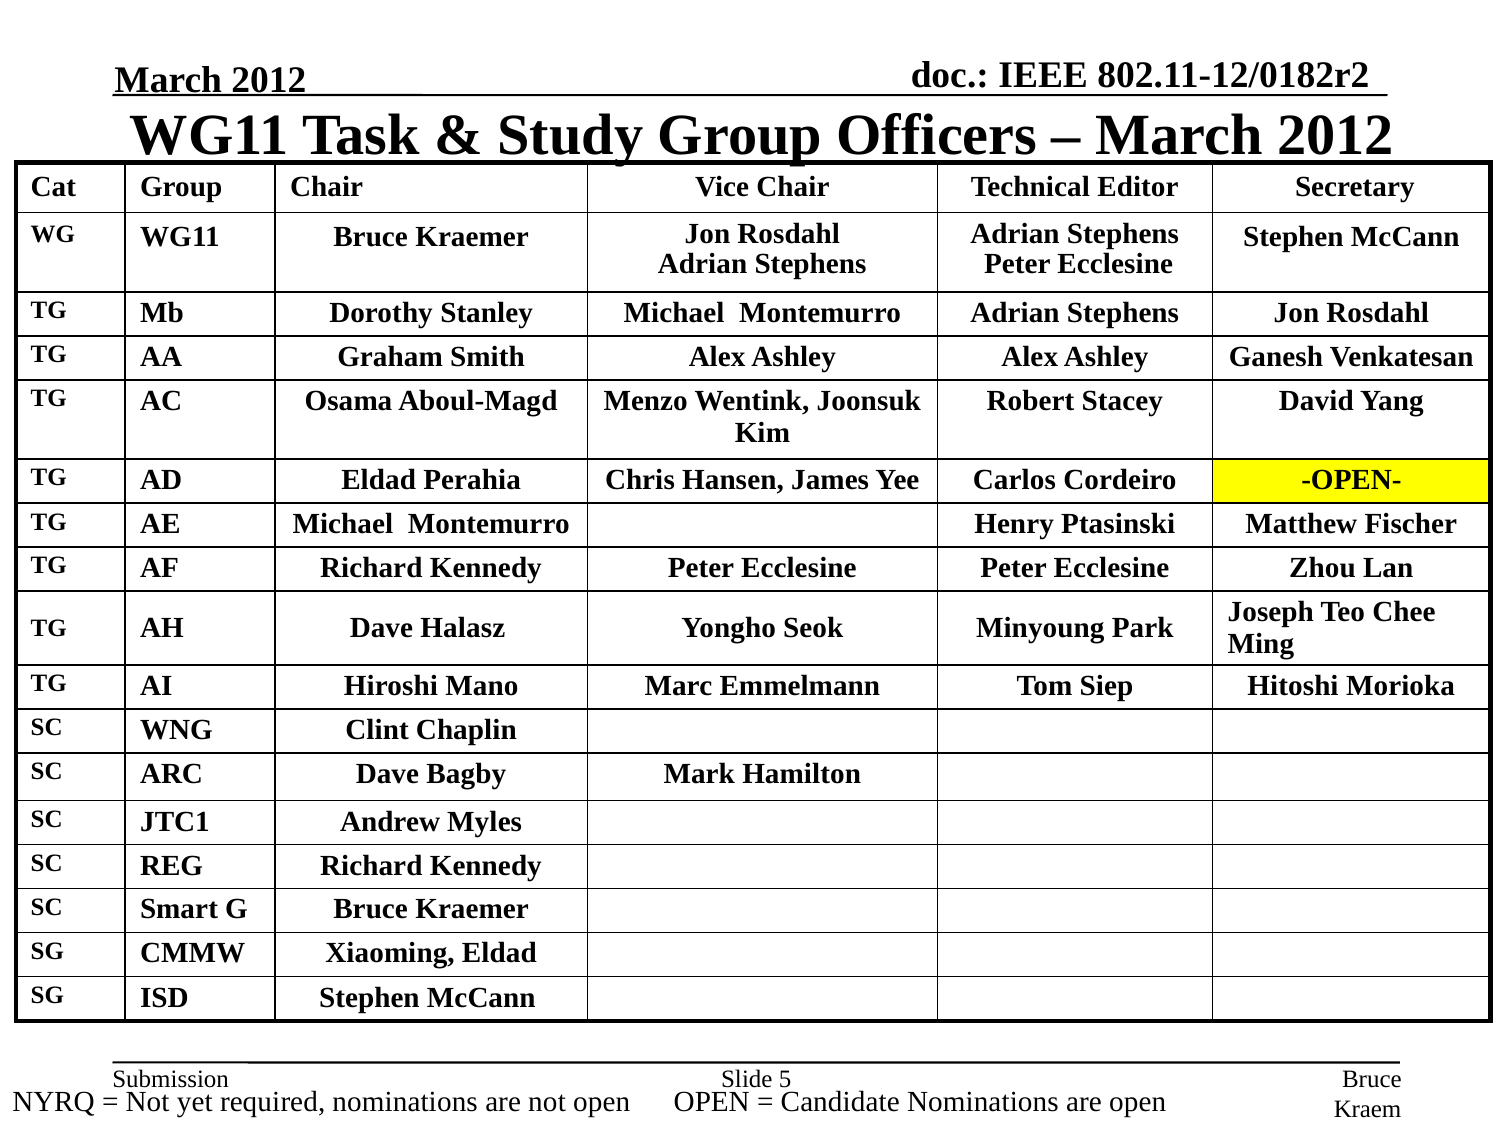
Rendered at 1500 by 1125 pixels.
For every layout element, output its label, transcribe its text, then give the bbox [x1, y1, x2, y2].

table_cell TG [18, 548, 124, 590]
table_cell Richard Kennedy [276, 548, 587, 590]
table_cell Bruce Kraemer [276, 889, 587, 932]
table_cell Osama Aboul-Magd [276, 381, 587, 458]
table_cell [1213, 801, 1488, 844]
table_cell WNG [126, 710, 274, 752]
table_header Chair [276, 165, 587, 212]
table_cell WG11 [126, 213, 274, 291]
table_cell [938, 889, 1212, 932]
table_cell [1213, 845, 1488, 888]
table_cell Dave Bagby [276, 754, 587, 800]
table_cell Robert Stacey [938, 381, 1212, 458]
table_cell AI [126, 666, 274, 708]
table_cell SC [18, 845, 124, 888]
table_cell [938, 710, 1212, 752]
table_cell AH [126, 592, 274, 664]
table_cell [588, 504, 937, 546]
table_cell [588, 889, 937, 932]
table_header Vice Chair [588, 165, 937, 212]
table_cell Adrian Stephens Peter Ecclesine [938, 213, 1212, 291]
table_cell SG [18, 933, 124, 976]
table_cell [1213, 933, 1488, 976]
table_cell Smart G [126, 889, 274, 932]
table_cell SC [18, 710, 124, 752]
table_cell TG [18, 293, 124, 335]
table_cell Adrian Stephens [938, 293, 1212, 335]
table_cell [588, 933, 937, 976]
table_cell Alex Ashley [938, 337, 1212, 379]
table_cell Dave Halasz [276, 592, 587, 664]
table_cell Michael Montemurro [588, 293, 937, 335]
table_cell SC [18, 754, 124, 800]
table_cell [938, 801, 1212, 844]
table_cell [588, 977, 937, 1019]
table_cell CMMW [126, 933, 274, 976]
table_cell [588, 801, 937, 844]
table_cell [1213, 889, 1488, 932]
table_cell Marc Emmelmann [588, 666, 937, 708]
table_cell Jon Rosdahl Adrian Stephens [588, 213, 937, 291]
table_cell TG [18, 504, 124, 546]
table_cell AD [126, 460, 274, 502]
table_cell ARC [126, 754, 274, 800]
table_cell Mark Hamilton [588, 754, 937, 800]
table_header Secretary [1213, 165, 1488, 212]
table_cell Zhou Lan [1213, 548, 1488, 590]
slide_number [114, 54, 309, 99]
slide_number Slide 5 [712, 1062, 800, 1074]
title WG11 Task & Study Group Officers – March 2012 [24, 99, 1500, 163]
table_cell Graham Smith [276, 337, 587, 379]
table_cell Xiaoming, Eldad [276, 933, 587, 976]
table_header Cat [18, 165, 124, 212]
table_cell [938, 933, 1212, 976]
table_cell Ganesh Venkatesan [1213, 337, 1488, 379]
table_cell [1213, 754, 1488, 800]
table_cell Carlos Cordeiro [938, 460, 1212, 502]
table_cell ISD [126, 977, 274, 1019]
table_cell Stephen McCann [276, 977, 587, 1019]
table_cell Minyoung Park [938, 592, 1212, 664]
table_cell TG [18, 381, 124, 458]
table_cell [1213, 710, 1488, 752]
table_cell Joseph Teo Chee Ming [1213, 592, 1488, 664]
table_cell AC [126, 381, 274, 458]
table_cell Michael Montemurro [276, 504, 587, 546]
table_cell [938, 754, 1212, 800]
table_cell AF [126, 548, 274, 590]
table_cell Hitoshi Morioka [1213, 666, 1488, 708]
table_cell [938, 977, 1212, 1019]
table_cell REG [126, 845, 274, 888]
table_cell -OPEN- [1213, 460, 1488, 502]
table_cell [588, 710, 937, 752]
table_cell SC [18, 801, 124, 844]
table_cell Richard Kennedy [276, 845, 587, 888]
table_cell Matthew Fischer [1213, 504, 1488, 546]
table_cell Mb [126, 293, 274, 335]
table_cell TG [18, 337, 124, 379]
footer Bruce Kraemer, Marvell [1325, 1062, 1402, 1093]
table_cell Eldad Perahia [276, 460, 587, 502]
table_cell [938, 845, 1212, 888]
table_header Group [126, 165, 274, 212]
table_cell Bruce Kraemer [276, 213, 587, 291]
table_cell Chris Hansen, James Yee [588, 460, 937, 502]
table_cell TG [18, 460, 124, 502]
table_cell TG [18, 666, 124, 708]
table_cell SG [18, 977, 124, 1019]
table_header Technical Editor [938, 165, 1212, 212]
table_cell WG [18, 213, 124, 291]
table_cell Tom Siep [938, 666, 1212, 708]
text_box NYRQ = Not yet required, nominations are not open OPEN = Candidate Nominations are open [0, 1074, 1183, 1125]
table_cell Alex Ashley [588, 337, 937, 379]
table_cell JTC1 [126, 801, 274, 844]
table_cell Dorothy Stanley [276, 293, 587, 335]
table_cell Yongho Seok [588, 592, 937, 664]
table_cell Stephen McCann [1213, 213, 1488, 291]
table_cell David Yang [1213, 381, 1488, 458]
table_cell TG [18, 592, 124, 664]
table_cell Hiroshi Mano [276, 666, 587, 708]
table_cell Henry Ptasinski [938, 504, 1212, 546]
table_cell SC [18, 889, 124, 932]
table_cell Jon Rosdahl [1213, 293, 1488, 335]
table_cell AA [126, 337, 274, 379]
table_cell Menzo Wentink, Joonsuk Kim [588, 381, 937, 458]
table_cell Peter Ecclesine [938, 548, 1212, 590]
table_cell [1213, 977, 1488, 1019]
table_cell [588, 845, 937, 888]
table_cell Clint Chaplin [276, 710, 587, 752]
table_cell Peter Ecclesine [588, 548, 937, 590]
table_cell Andrew Myles [276, 801, 587, 844]
table_cell AE [126, 504, 274, 546]
